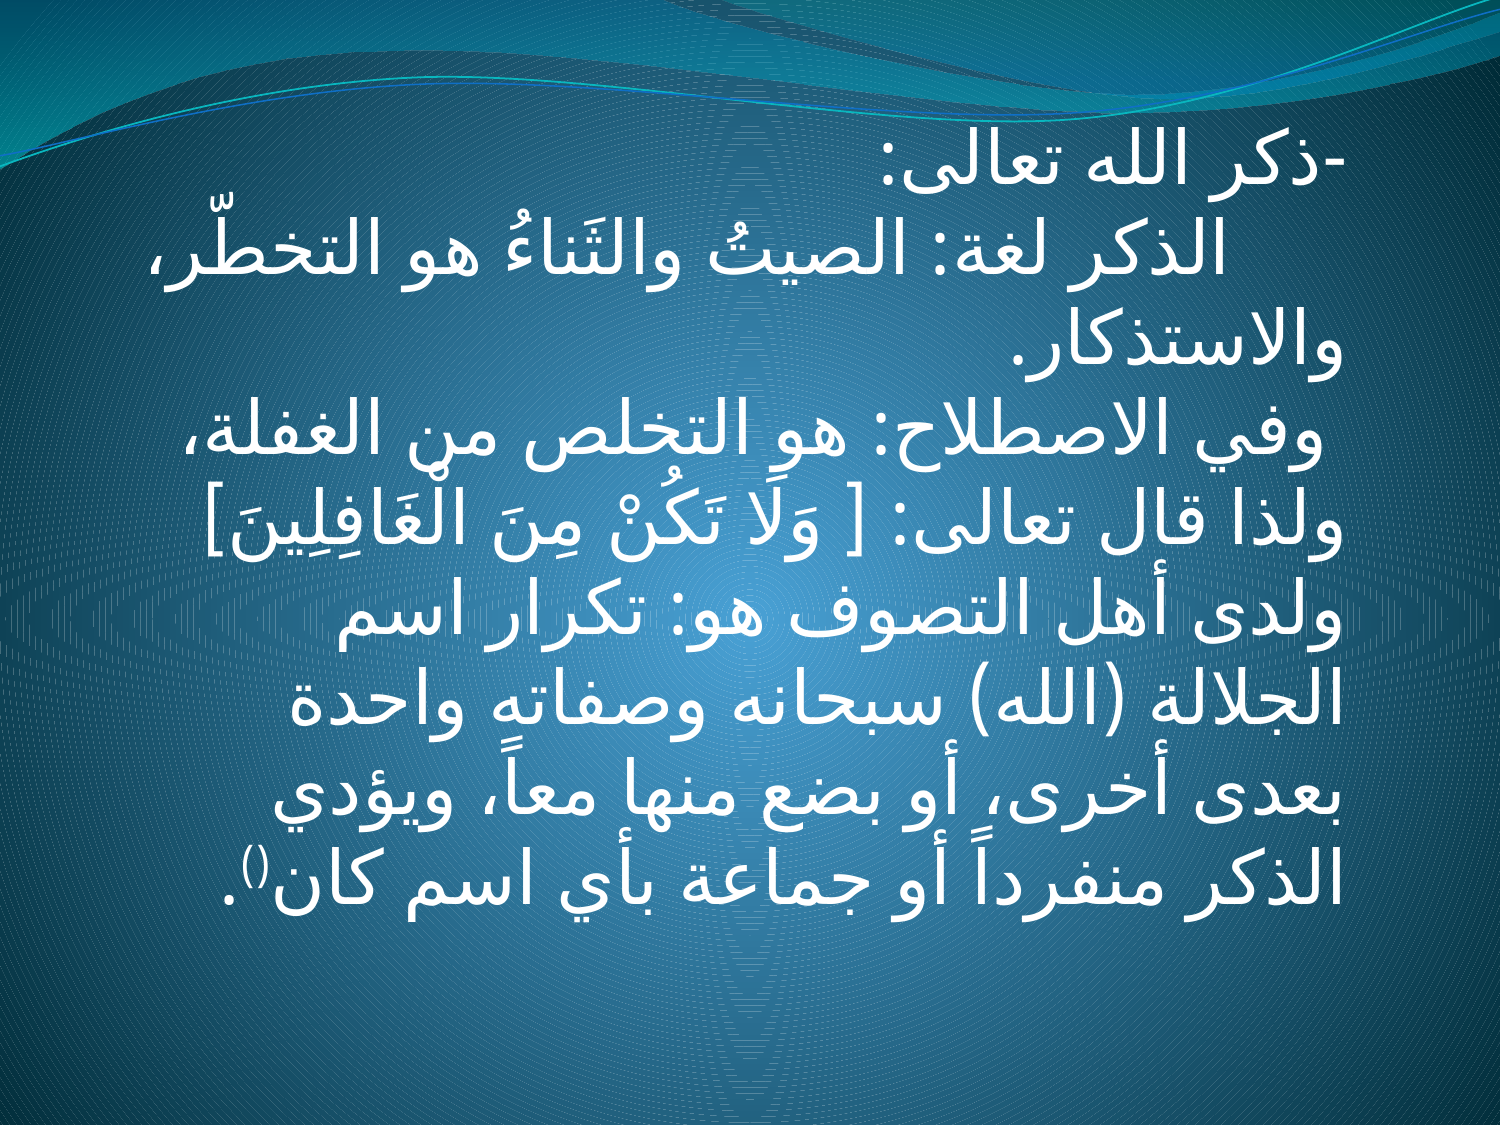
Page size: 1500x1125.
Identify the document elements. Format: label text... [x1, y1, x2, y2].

subtitle [171, 5, 1222, 101]
text_box -ذكر الله تعالى: الذكر لغة: الصيتُ والثَناءُ هو التخطّر، والاستذكار. وفي الاصطلاح: هو التخلص من الغفلة، ولذا قال تعالى: [ وَلَا تَكُنْ مِنَ الْغَافِلِينَ] ولدى أهل التصوف هو: تكرار اسم الجلالة (الله) سبحانه وصفاته واحدة بعدى أخرى، أو بضع منها معاً، ويؤدي الذكر منفرداً أو جماعة بأي اسم كان(). [100, 101, 1363, 927]
